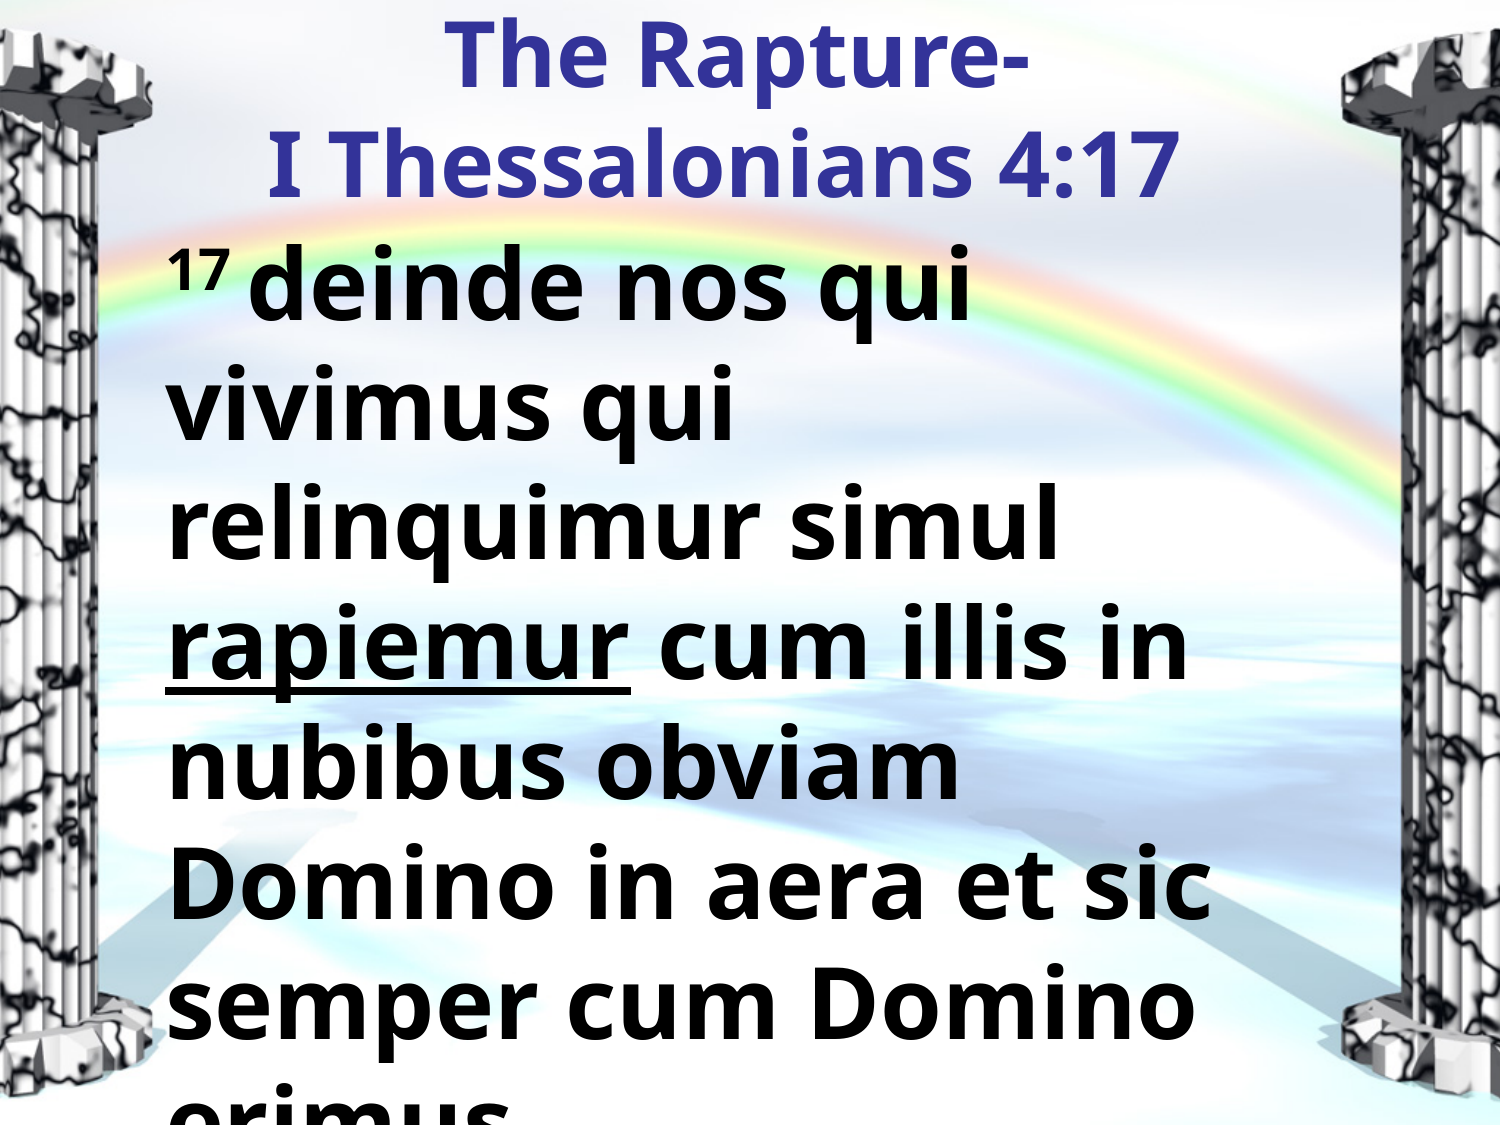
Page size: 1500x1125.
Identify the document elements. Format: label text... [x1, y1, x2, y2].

title The Rapture- I Thessalonians 4:17 [99, 12, 1376, 201]
picture [0, 0, 1500, 1125]
subtitle 17 deinde nos qui vivimus qui relinquimur simul rapiemur cum illis in nubibus obviam Domino in aera et sic semper cum Domino erimus [149, 212, 1351, 876]
